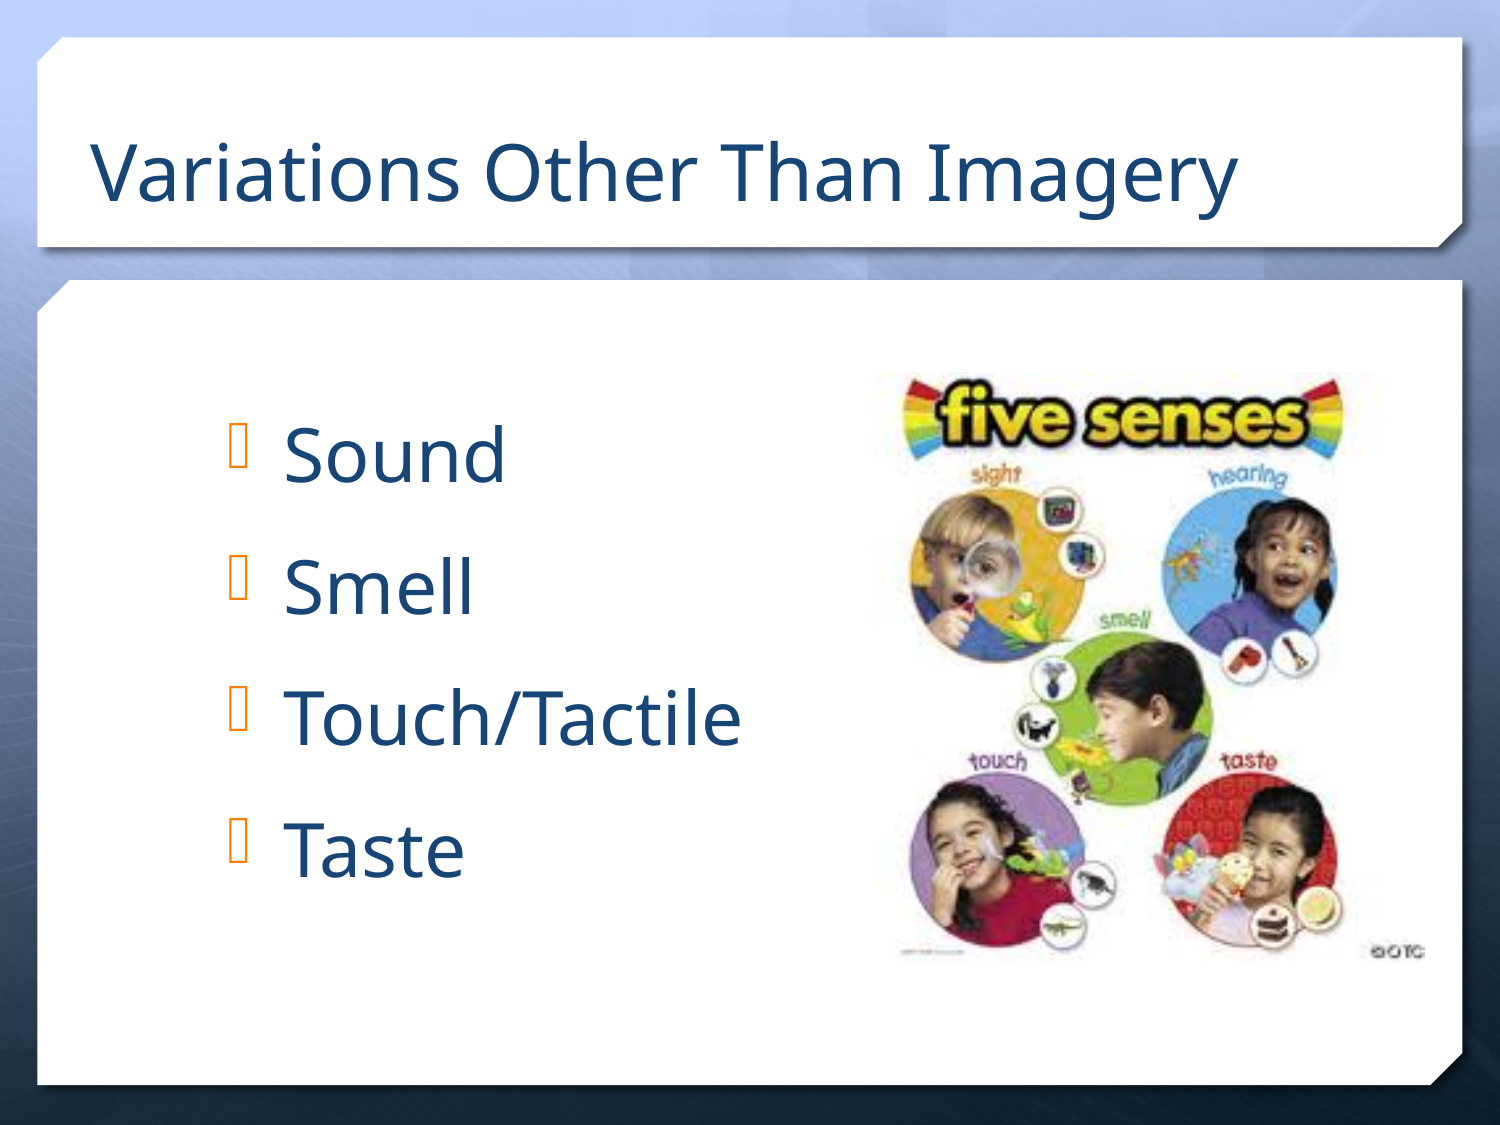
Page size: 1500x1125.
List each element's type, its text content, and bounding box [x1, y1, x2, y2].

picture [832, 371, 1426, 965]
list Sound Smell Touch/Tactile Taste [212, 399, 1500, 1125]
title Variations Other Than Imagery [75, 37, 1425, 225]
